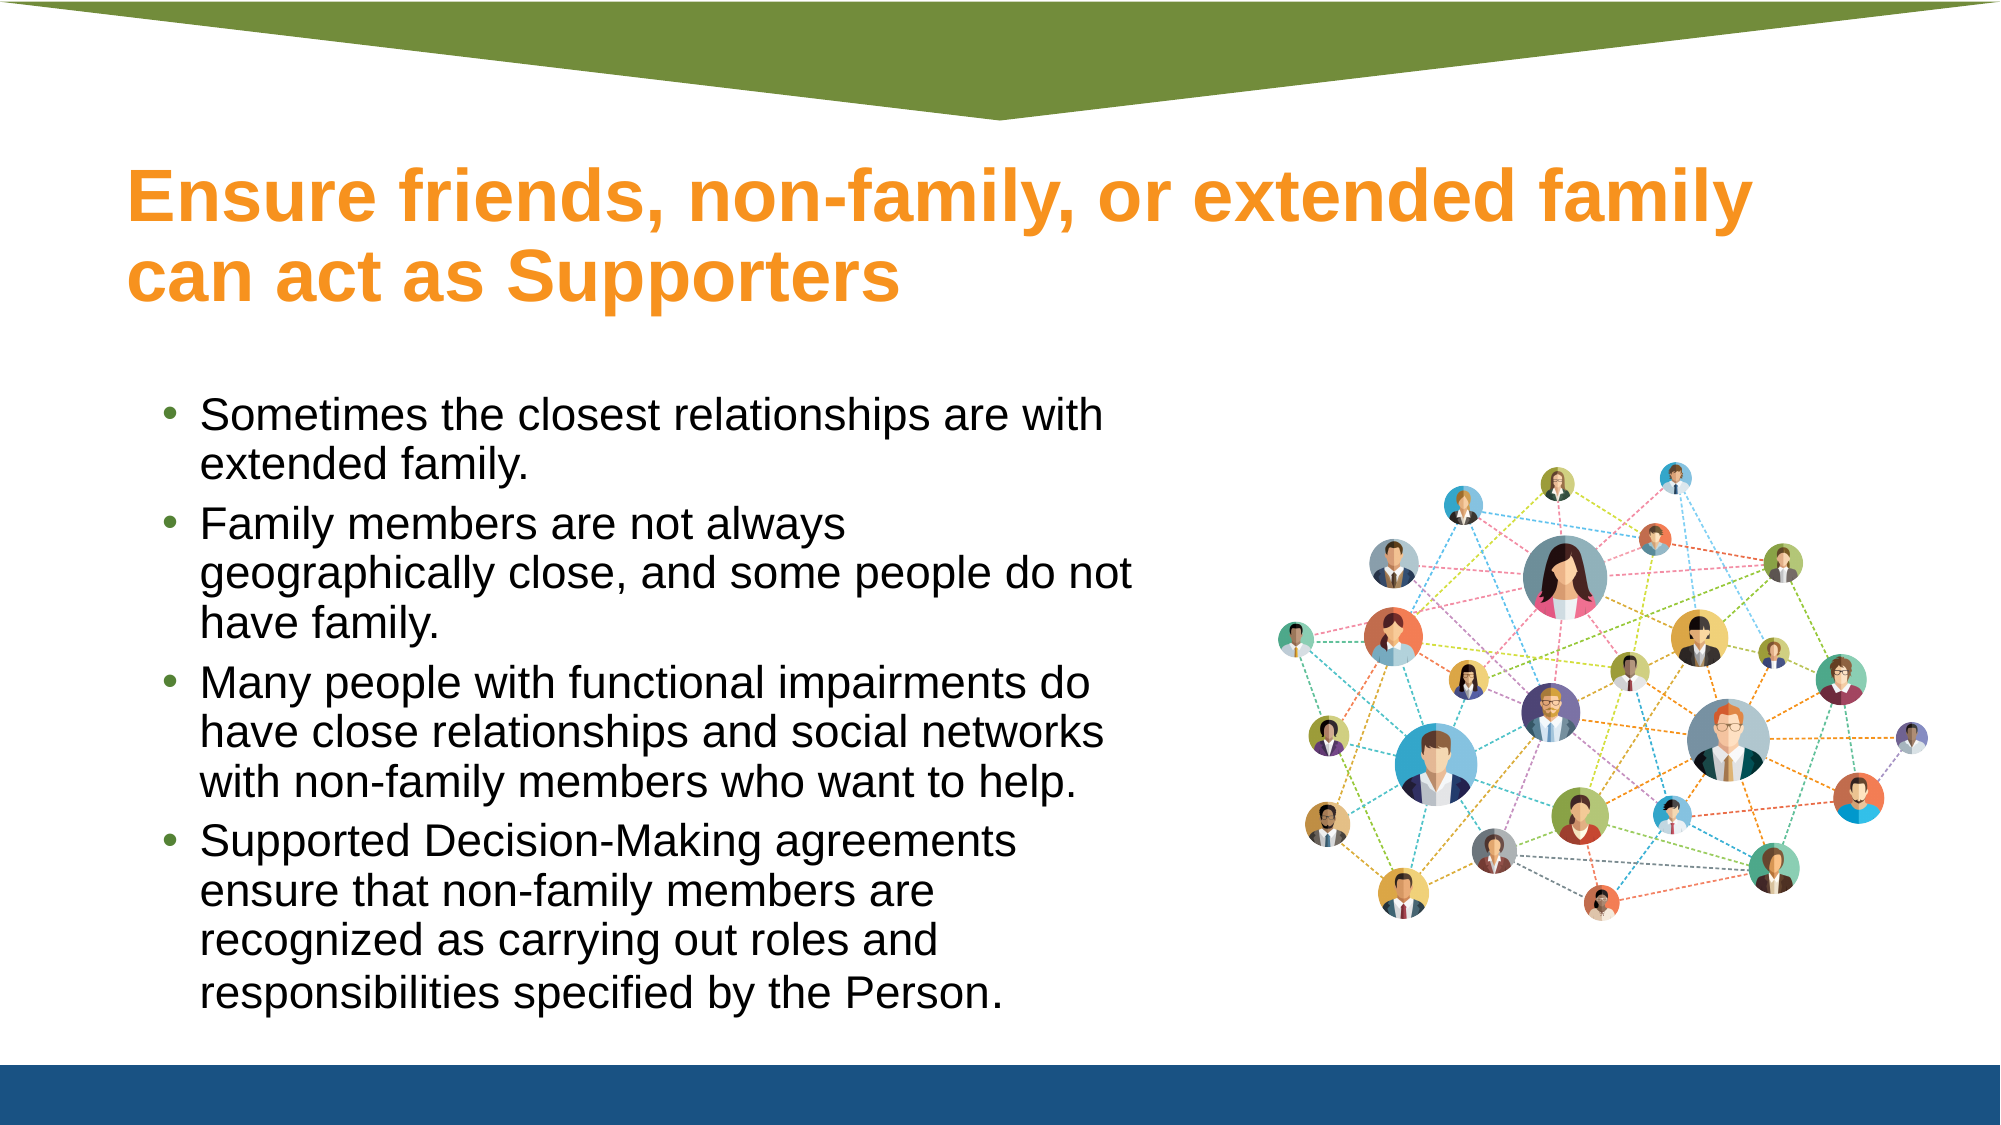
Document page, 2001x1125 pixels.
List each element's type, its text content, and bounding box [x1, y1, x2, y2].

picture [1277, 462, 1928, 921]
title Ensure friends, non-family, or extended family can act as Supporters [111, 148, 1844, 326]
list Sometimes the closest relationships are with extended family. Family members are not always geographically close, and some people do not have family. Many people with functional impairments do have close relationships and social networks with non-family members who want to help. Supported Decision-Making agreements ensure that non-family members are recognized as carrying out roles and responsibilities specified by the Person. [72, 383, 1169, 1041]
text_box [0, 1064, 2000, 1125]
text_box [0, 0, 2000, 122]
